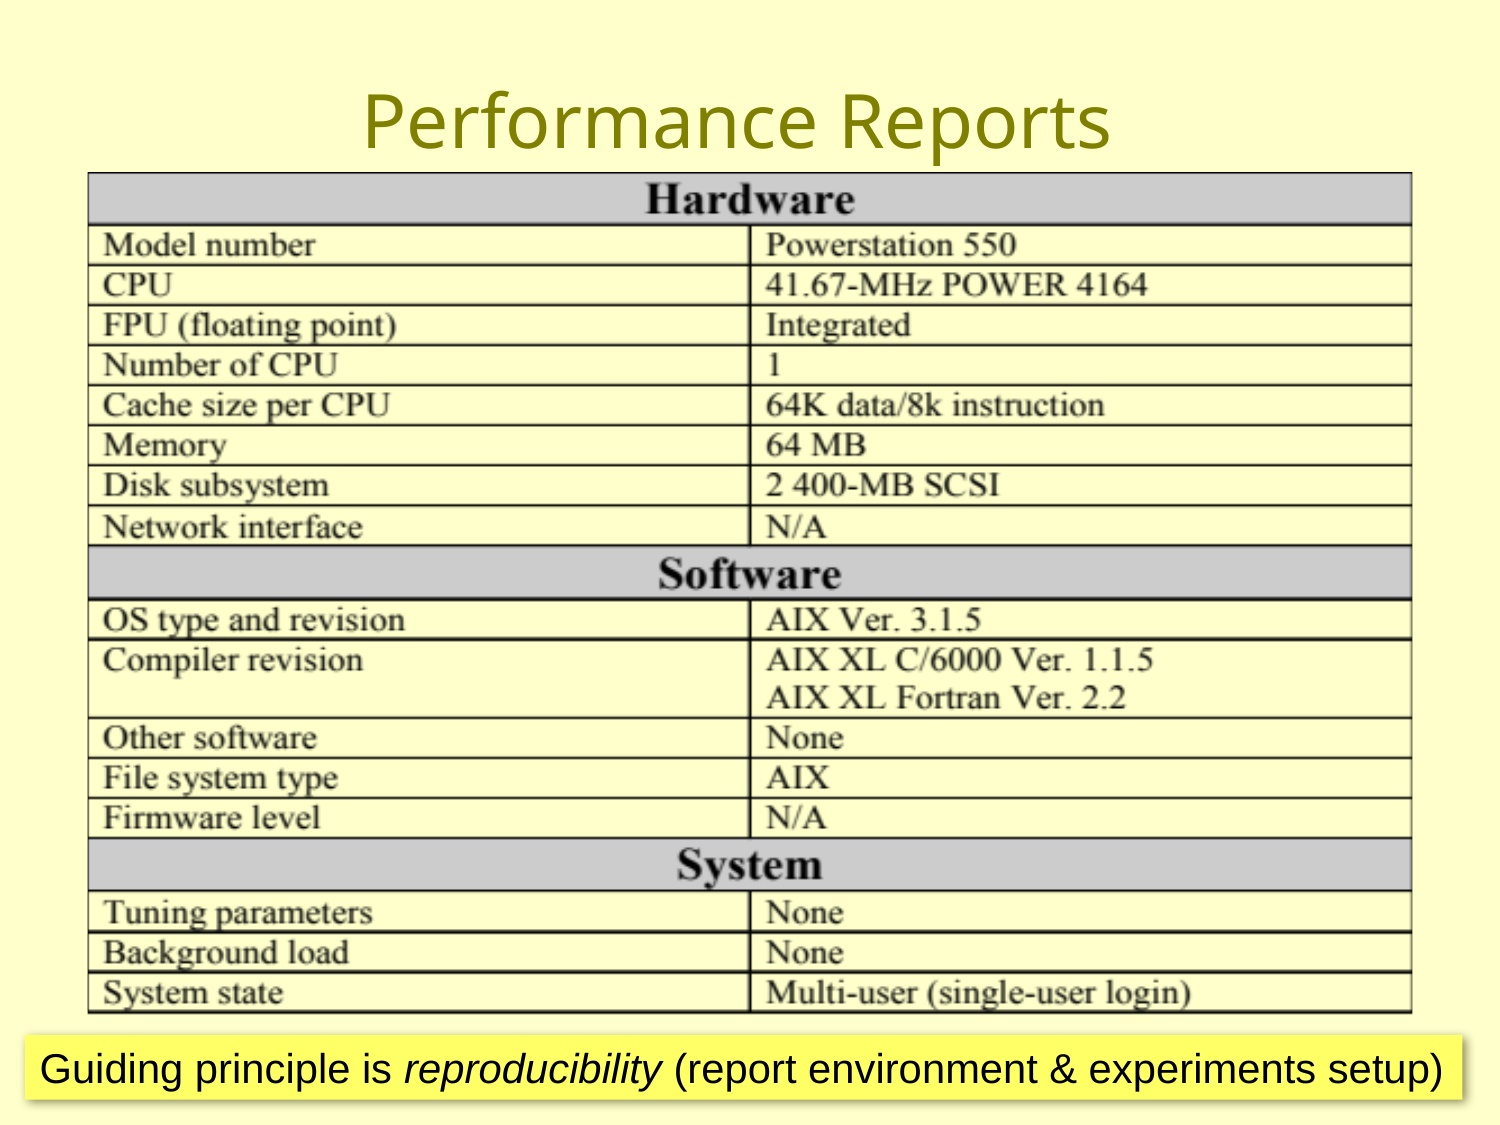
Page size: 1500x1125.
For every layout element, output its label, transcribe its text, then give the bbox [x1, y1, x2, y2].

title Performance Reports [87, 24, 1388, 171]
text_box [87, 172, 1413, 1042]
text_box Guiding principle is reproducibility (report environment & experiments setup) [24, 1034, 1463, 1100]
